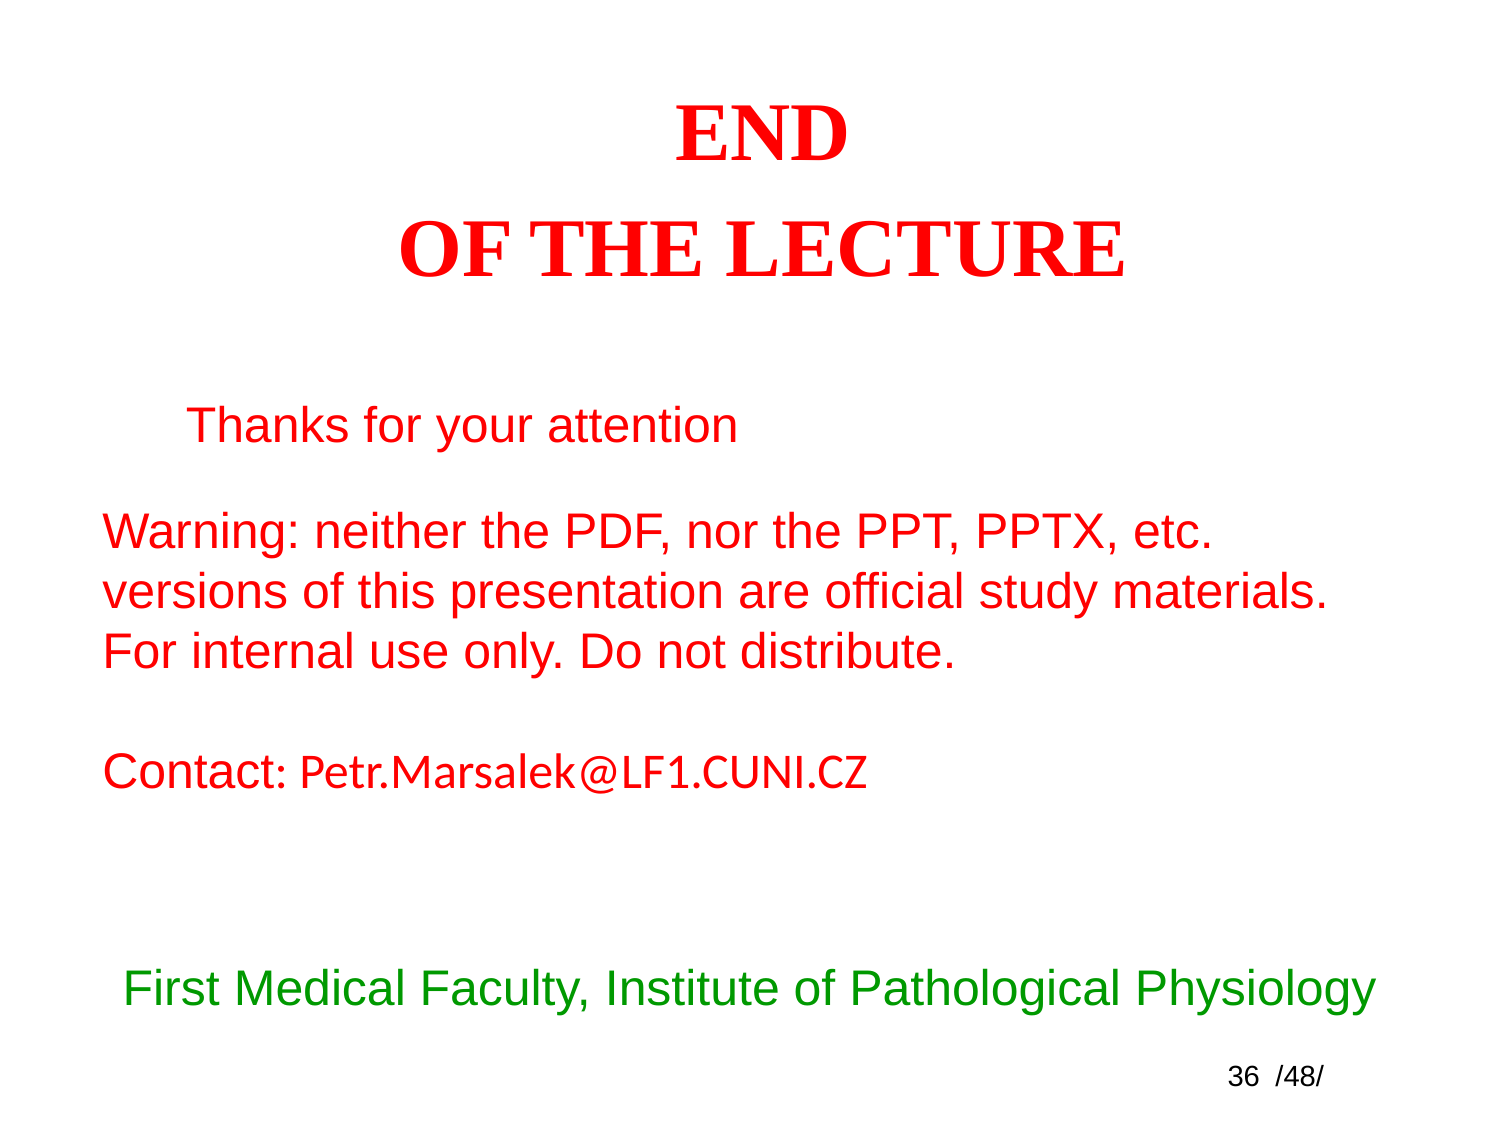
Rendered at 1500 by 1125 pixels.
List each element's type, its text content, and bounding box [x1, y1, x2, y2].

slide_number 36 [962, 1050, 1275, 1125]
text_box Warning: neither the PDF, nor the PPT, PPTX, etc. versions of this presentation are official study materials. For internal use only. Do not distribute. Contact: Petr.Marsalek@LF1.CUNI.CZ [87, 491, 1413, 867]
list END OF THE LECTURE [87, 69, 1438, 303]
text_box First Medical Faculty, Institute of Pathological Physiology [37, 948, 1463, 1023]
footer /48/ [1275, 1050, 1388, 1125]
text_box Thanks for your attention [171, 385, 1322, 461]
